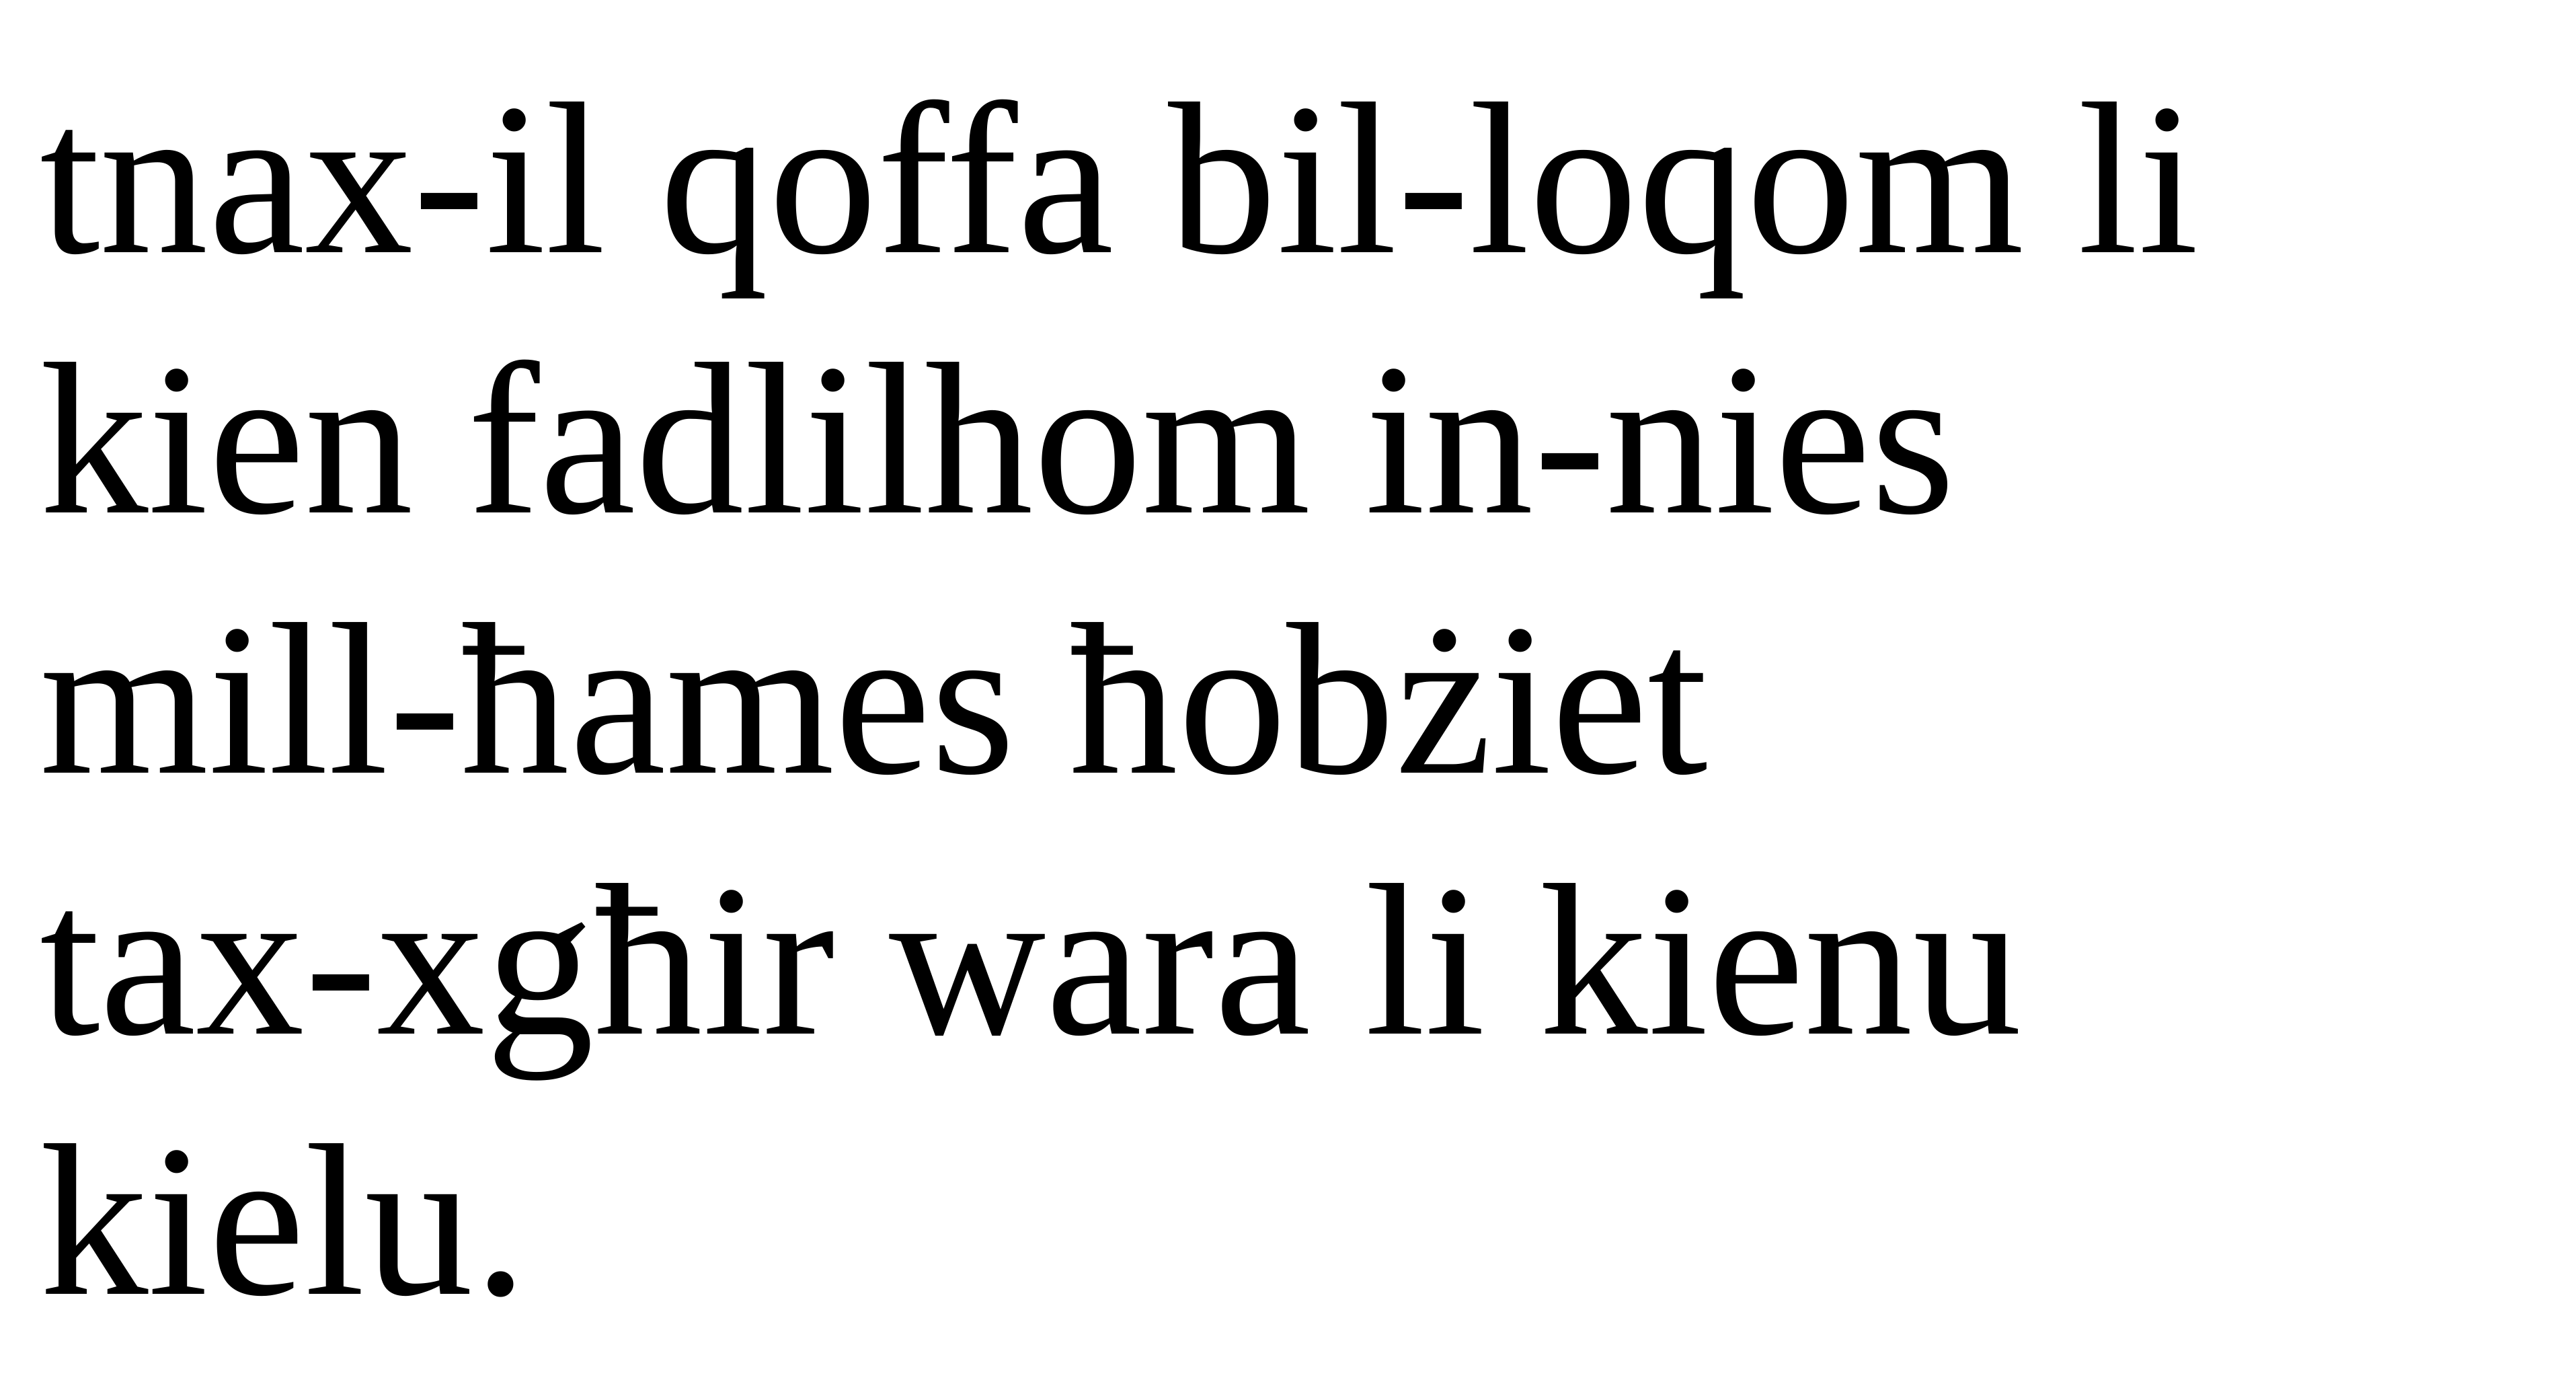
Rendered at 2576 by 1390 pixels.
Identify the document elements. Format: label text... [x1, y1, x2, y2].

text_box tnax-il qoffa bil-loqom li kien fadlilhom in-nies mill-ħames ħobżiet tax-xgħir wara li kienu kielu. [17, 24, 2554, 1350]
